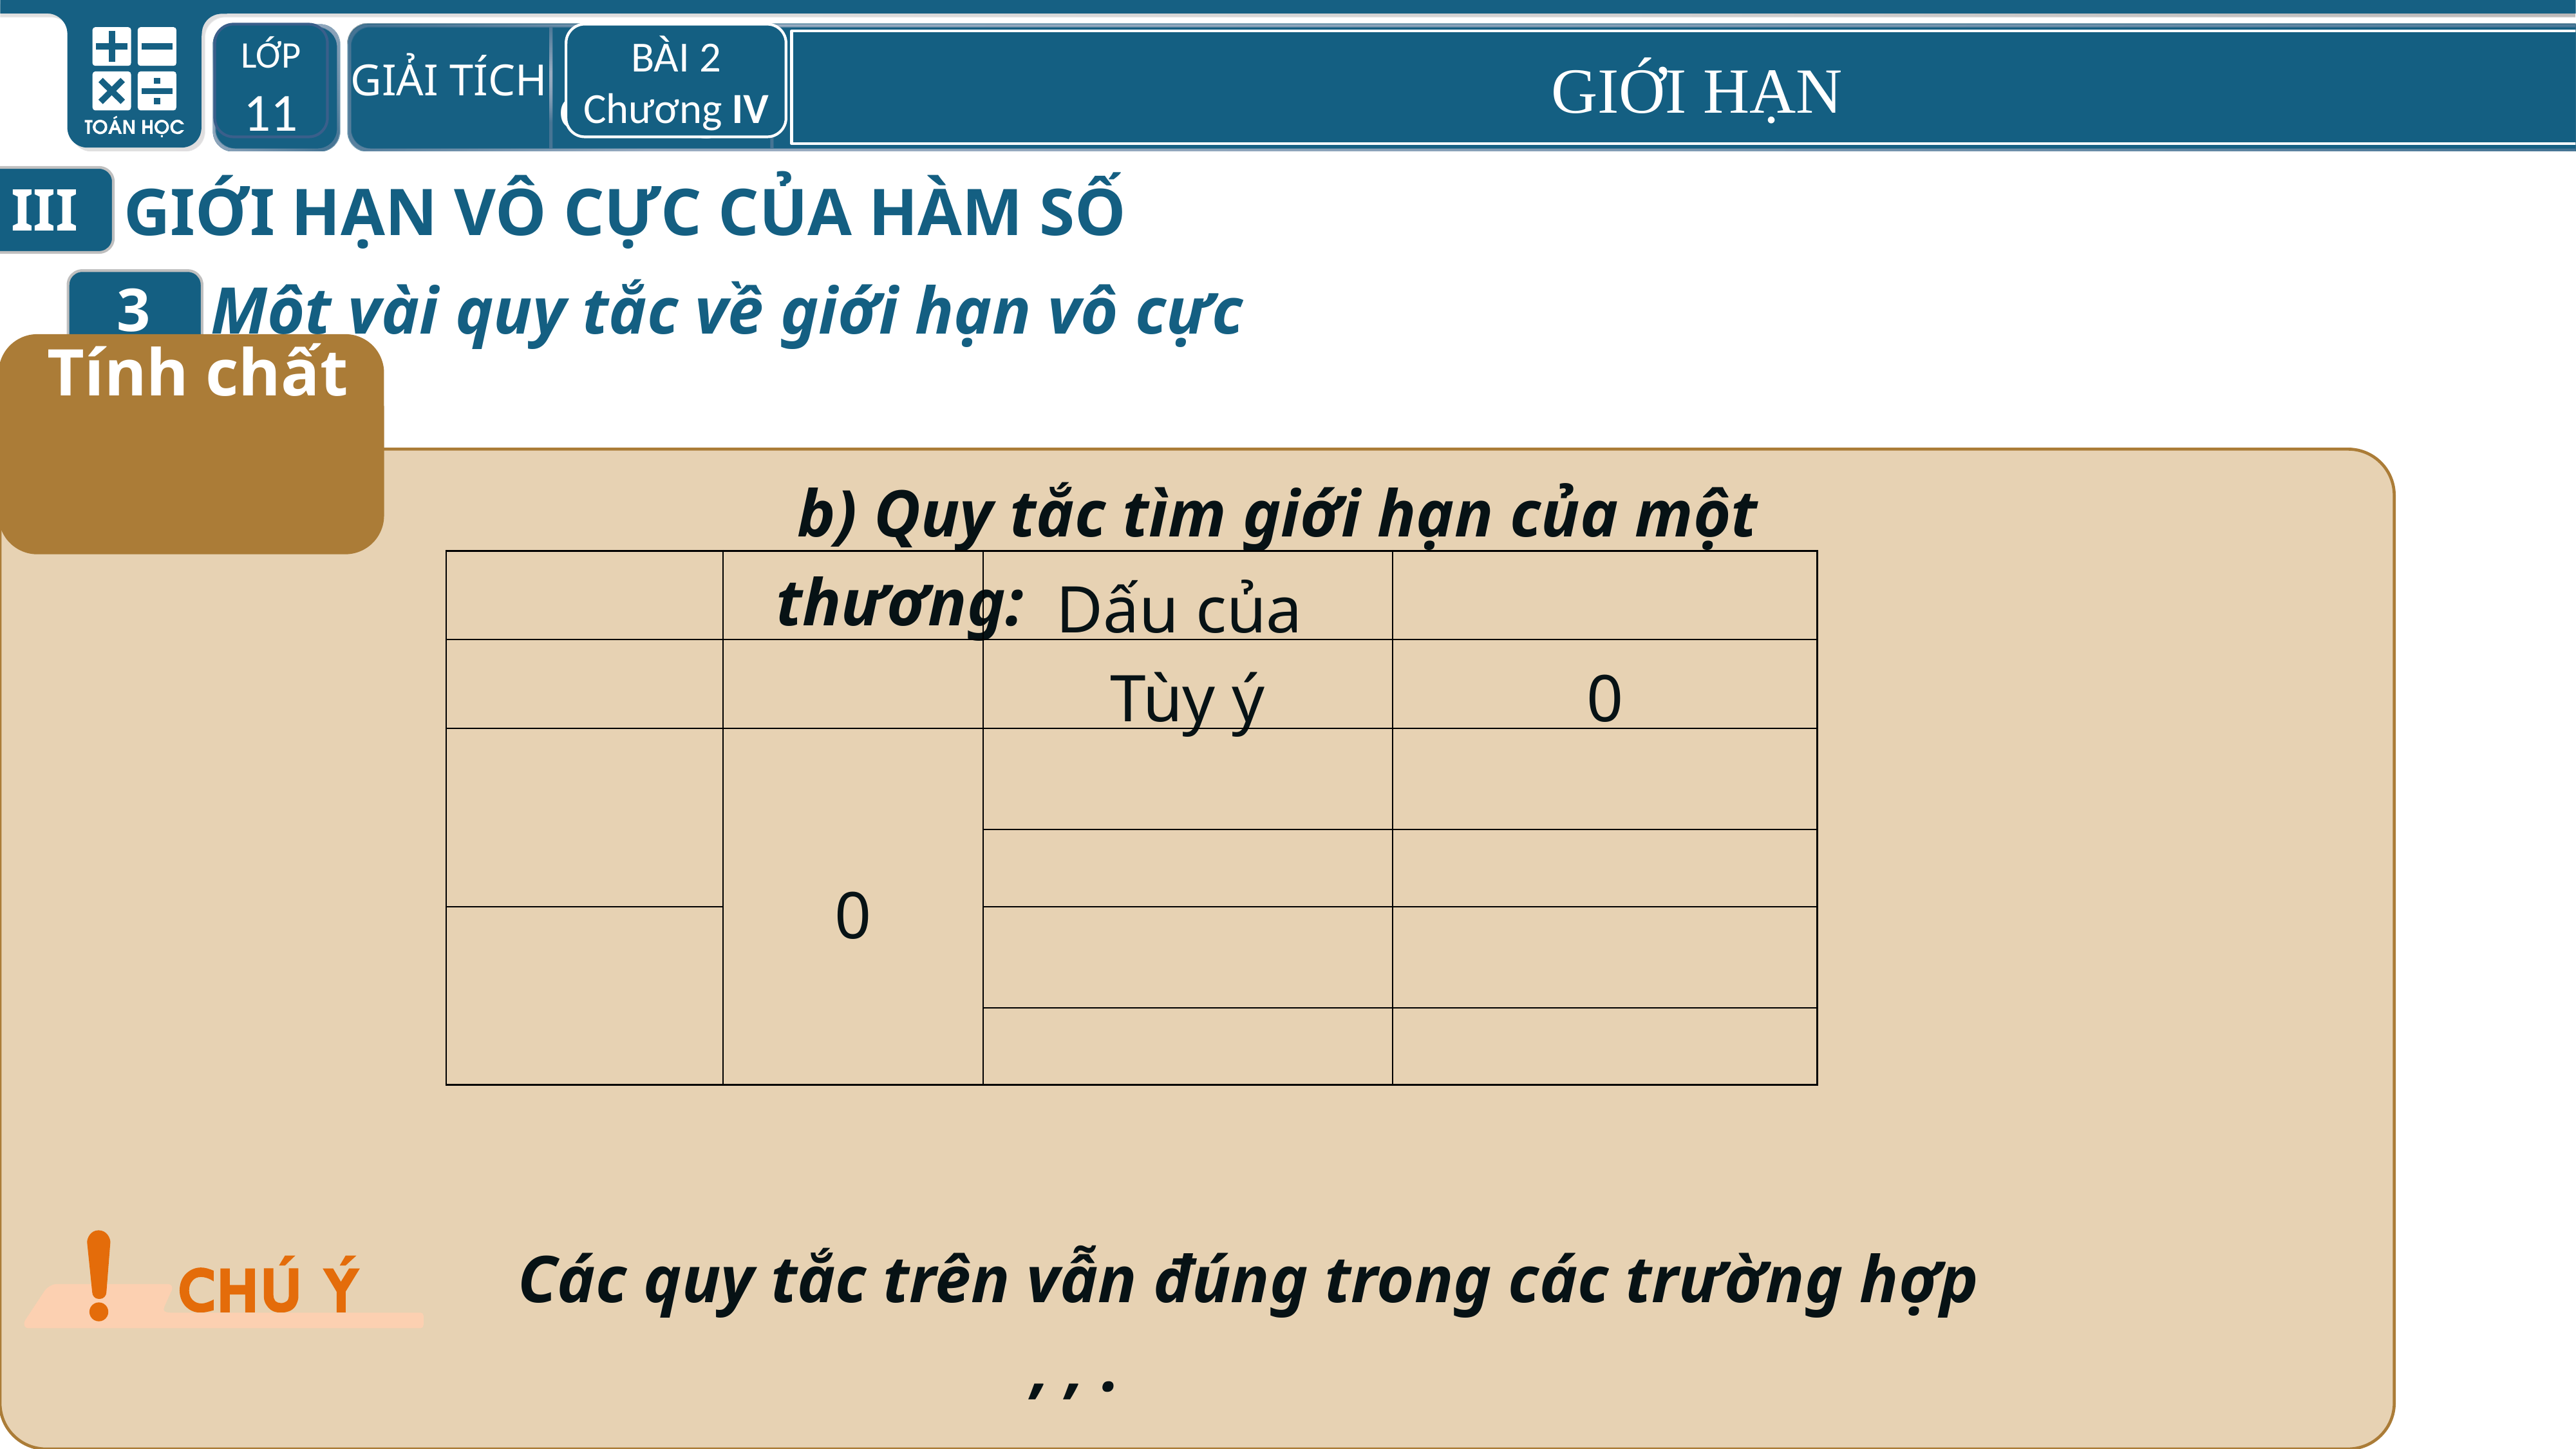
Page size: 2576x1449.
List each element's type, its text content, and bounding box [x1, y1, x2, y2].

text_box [68, 264, 1344, 324]
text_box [23, 1230, 424, 1329]
text_box LỚP 11 [213, 23, 329, 138]
text_box GIỚI HẠN [790, 30, 2576, 145]
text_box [0, 326, 2394, 1449]
text_box BÀI 2 Chương IV [564, 23, 787, 138]
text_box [0, 166, 1296, 254]
